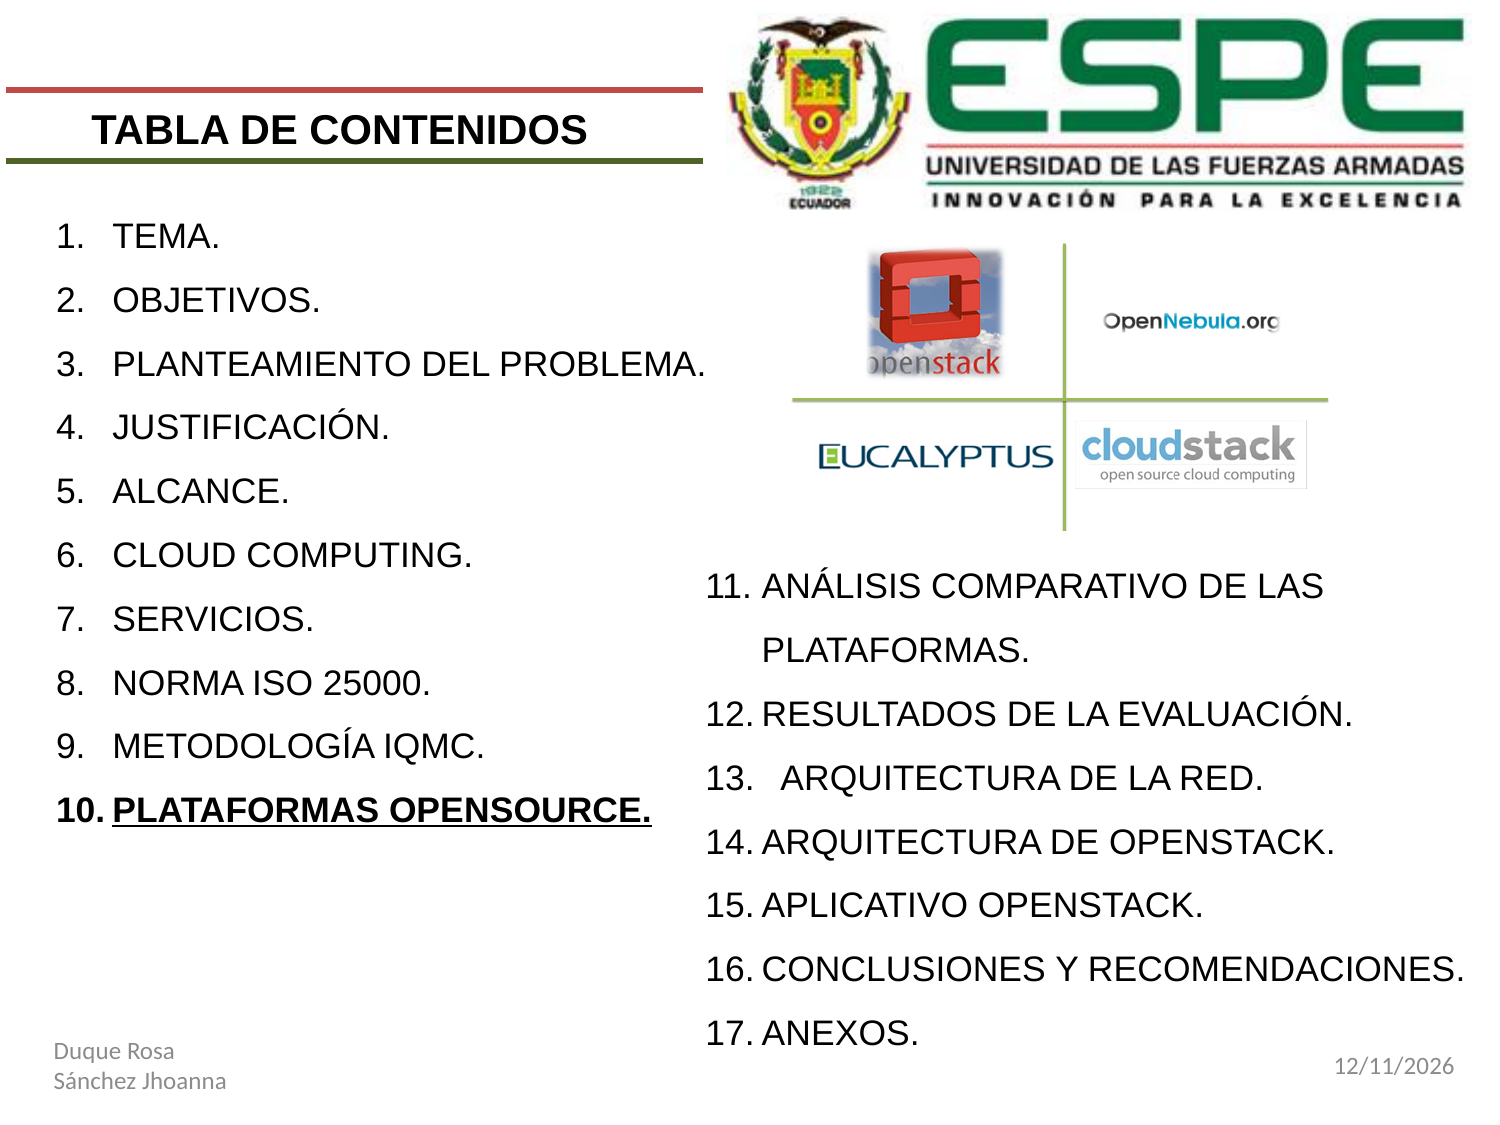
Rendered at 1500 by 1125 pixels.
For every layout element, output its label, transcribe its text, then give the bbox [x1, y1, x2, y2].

footer Duque Rosa Sánchez Jhoanna [38, 1034, 514, 1094]
picture [789, 231, 1329, 531]
picture [726, 13, 1472, 221]
text_box TABLA DE CONTENIDOS [76, 98, 691, 160]
text_box TEMA. OBJETIVOS. PLANTEAMIENTO DEL PROBLEMA. JUSTIFICACIÓN. ALCANCE. CLOUD COMPUTING. SERVICIOS. NORMA ISO 25000. METODOLOGÍA IQMC. PLATAFORMAS OPENSOURCE. [41, 184, 791, 837]
text_box ANÁLISIS COMPARATIVO DE LAS PLATAFORMAS. RESULTADOS DE LA EVALUACIÓN. ARQUITECTURA DE LA RED. ARQUITECTURA DE OPENSTACK. APLICATIVO OPENSTACK. CONCLUSIONES Y RECOMENDACIONES. ANEXOS. [690, 534, 1500, 1124]
